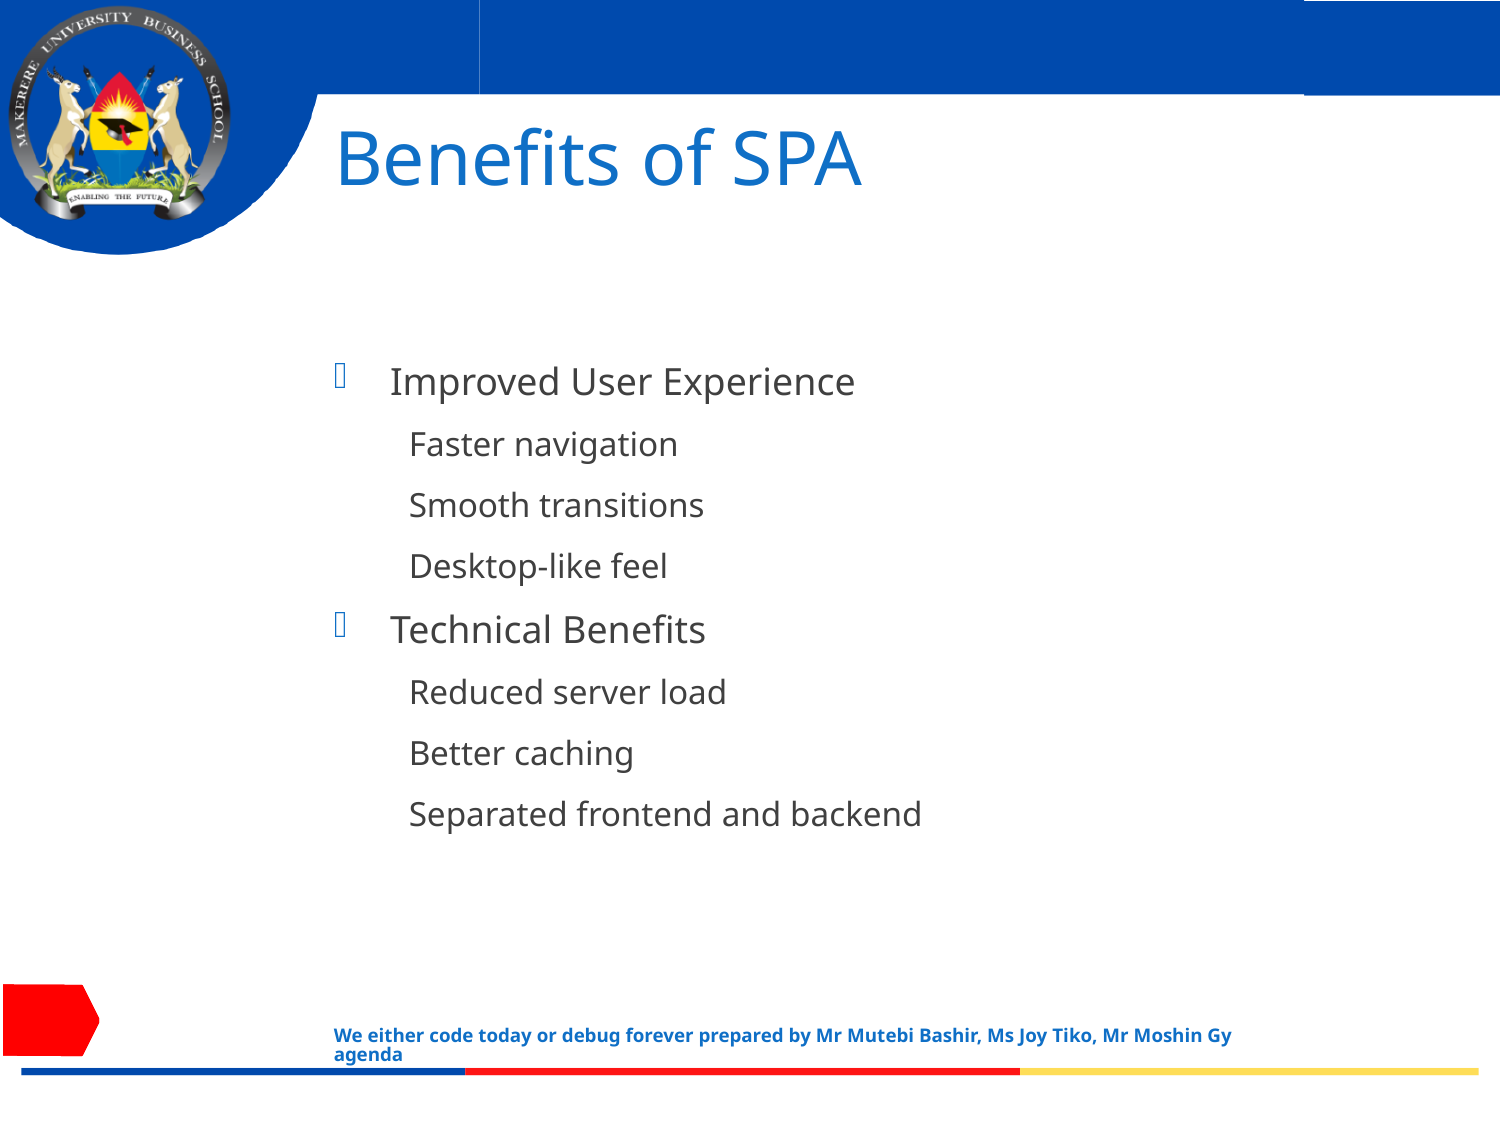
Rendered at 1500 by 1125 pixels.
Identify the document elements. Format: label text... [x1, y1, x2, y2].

title Benefits of SPA [319, 102, 1400, 313]
picture [0, 0, 1500, 988]
picture [21, 1067, 1479, 1076]
footer We either code today or debug forever prepared by Mr Mutebi Bashir, Ms Joy Tiko, Mr Moshin Gyagenda [318, 1006, 1257, 1067]
list Improved User Experience Faster navigation Smooth transitions Desktop-like feel Technical Benefits Reduced server load Better caching Separated frontend and backend [318, 350, 1400, 970]
